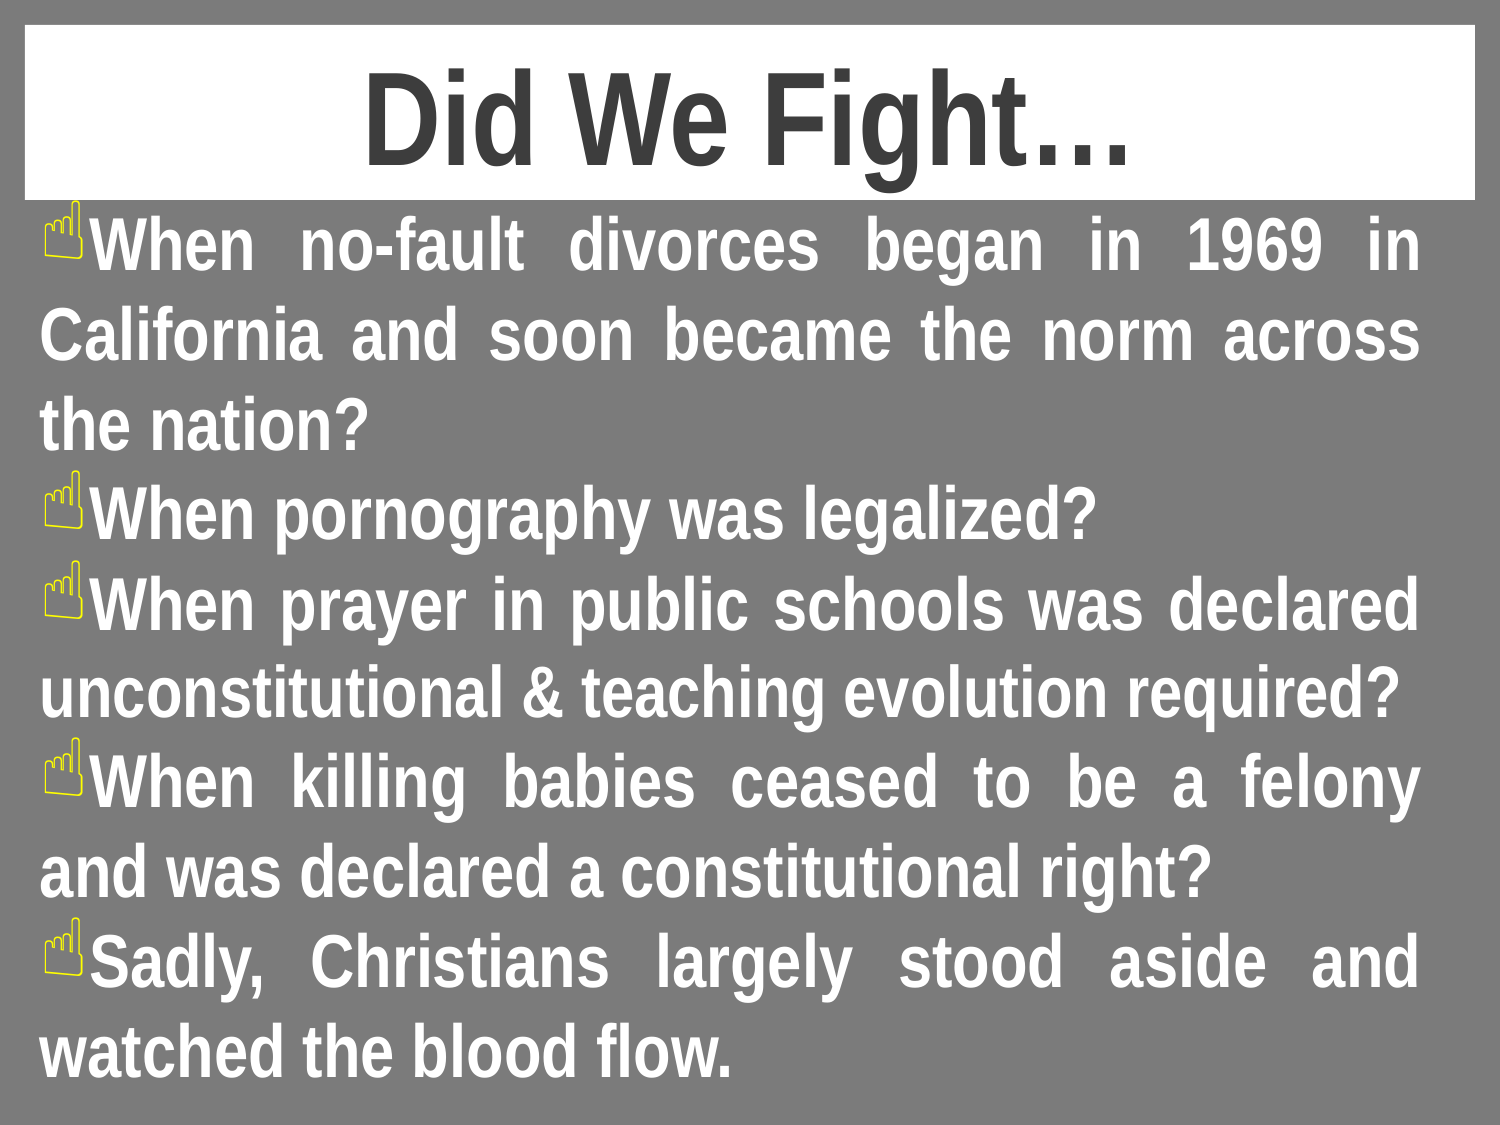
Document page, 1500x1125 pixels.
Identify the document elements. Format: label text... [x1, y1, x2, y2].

title Did We Fight… [24, 24, 1475, 200]
list When no-fault divorces began in 1969 in California and soon became the norm across the nation? When pornography was legalized? When prayer in public schools was declared unconstitutional & teaching evolution required? When killing babies ceased to be a felony and was declared a constitutional right? Sadly, Christians largely stood aside and watched the blood flow. [24, 187, 1438, 1100]
